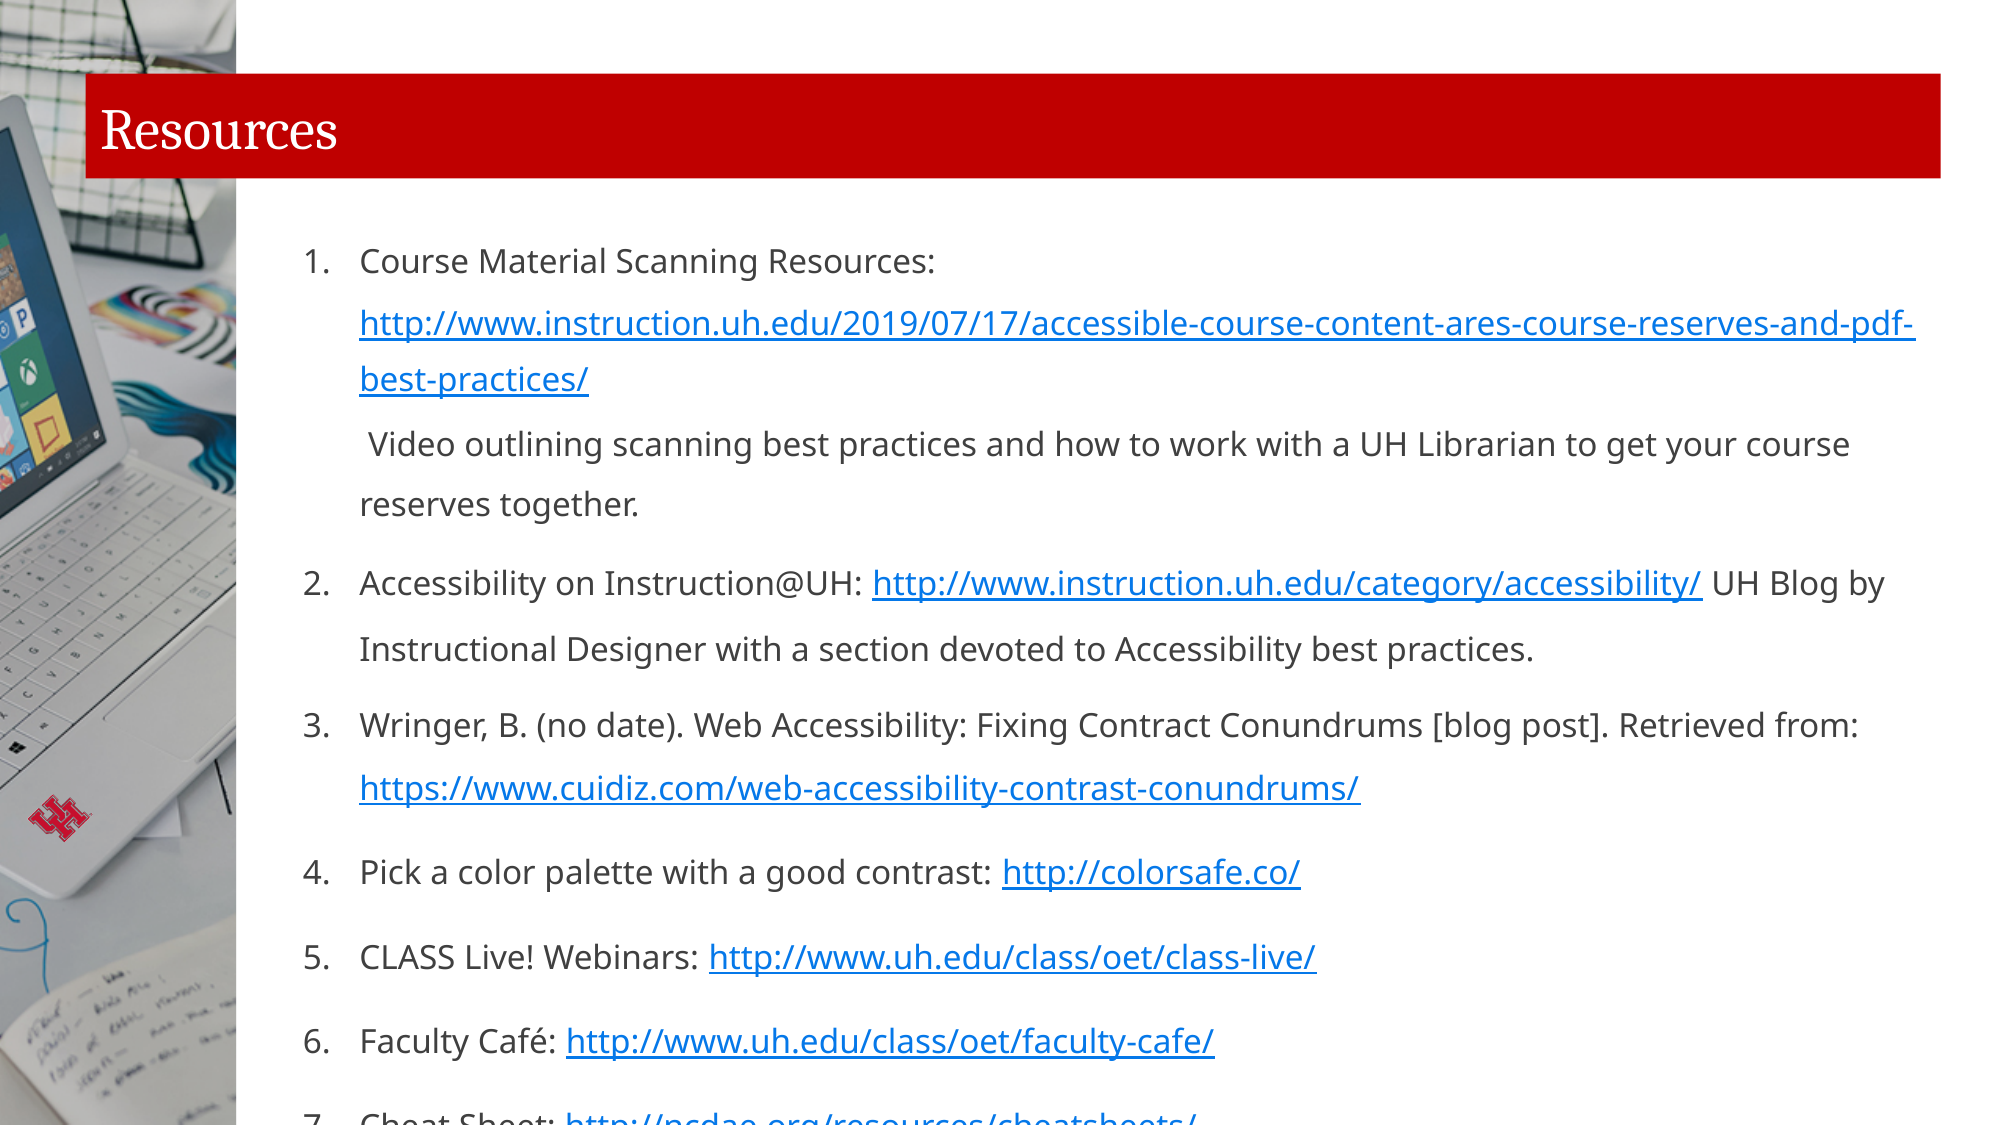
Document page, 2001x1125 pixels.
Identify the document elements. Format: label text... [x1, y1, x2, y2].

picture [0, 0, 237, 1125]
list Course Material Scanning Resources: http://www.instruction.uh.edu/2019/07/17/accessible-course-content-ares-course-reserves-and-pdf-best-practices/ Video outlining scanning best practices and how to work with a UH Librarian to get your course reserves together. Accessibility on Instruction@UH: http://www.instruction.uh.edu/category/accessibility/ UH Blog by Instructional Designer with a section devoted to Accessibility best practices. Wringer, B. (no date). Web Accessibility: Fixing Contract Conundrums [blog post]. Retrieved from: https://www.cuidiz.com/web-accessibility-contrast-conundrums/ Pick a color palette with a good contrast: http://colorsafe.co/ CLASS Live! Webinars: http://www.uh.edu/class/oet/class-live/ Faculty Café: http://www.uh.edu/class/oet/faculty-cafe/ Cheat Sheet: http://ncdae.org/resources/cheatsheets/ Ally for Blackboard resources: https://help.blackboard.com/Ally/Ally_for_LMS/Instructor [288, 212, 1941, 1041]
title Resources [85, 73, 1941, 179]
